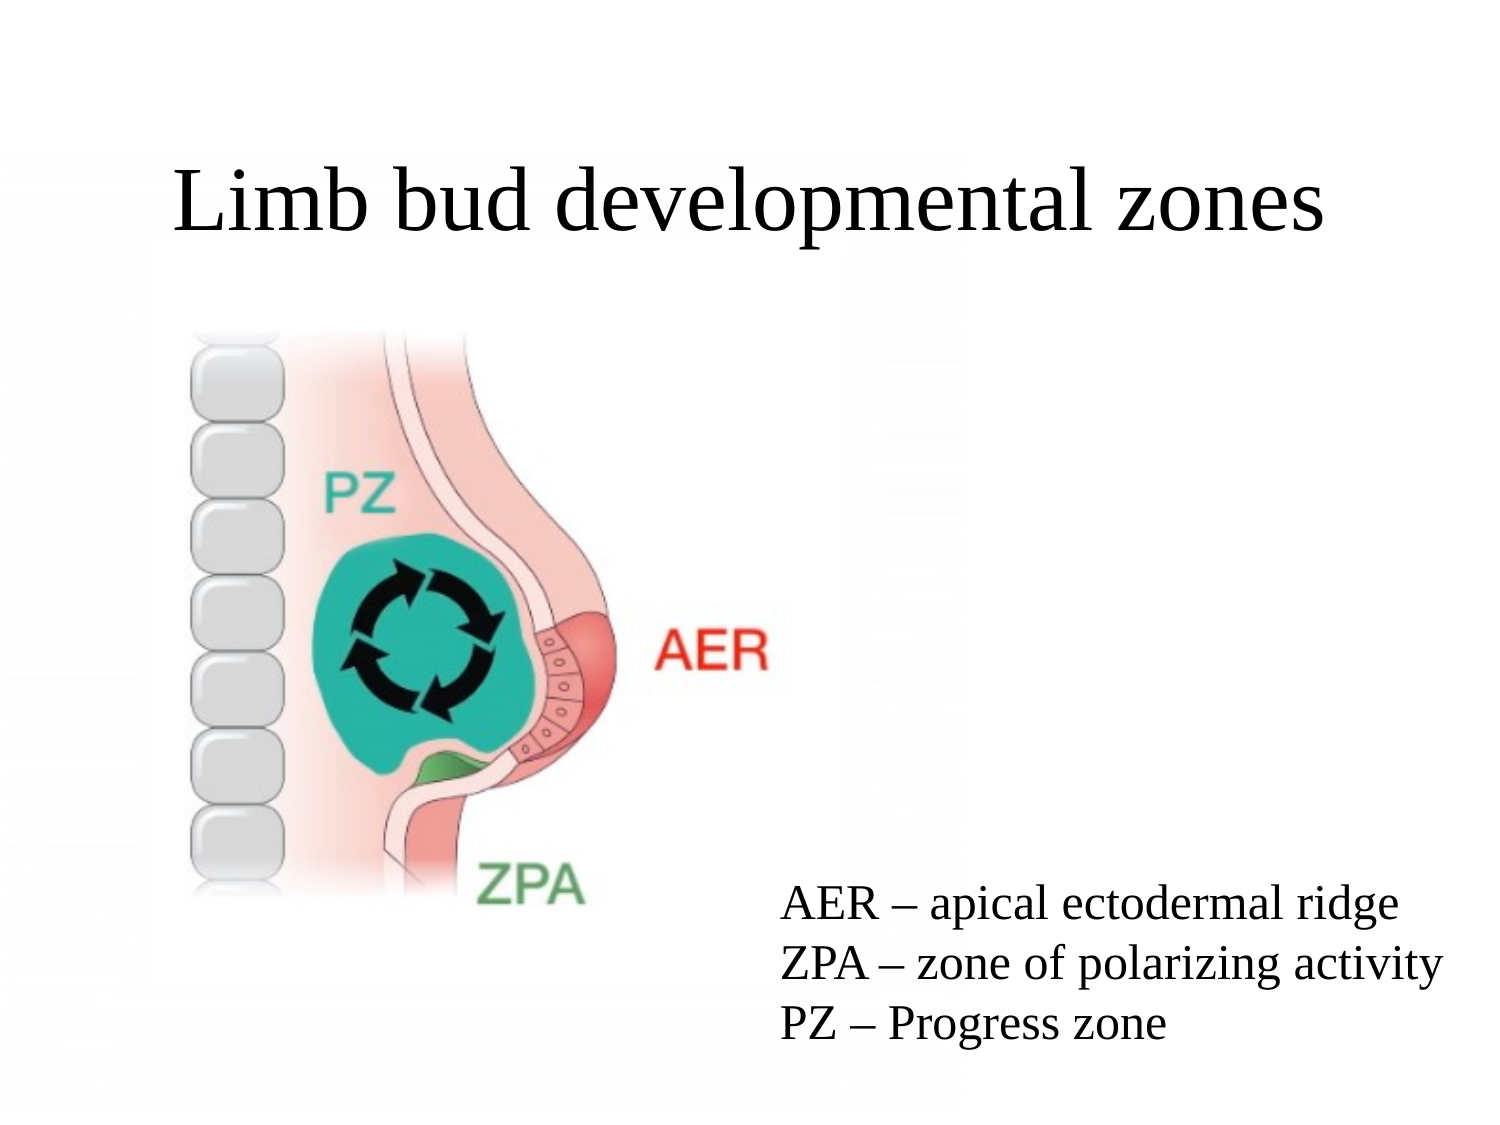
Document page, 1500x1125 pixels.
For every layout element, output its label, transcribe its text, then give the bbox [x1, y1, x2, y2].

text_box AER – apical ectodermal ridge ZPA – zone of polarizing activity PZ – Progress zone [972, 862, 1460, 1058]
picture [3, 149, 967, 1113]
title Limb bud developmental zones [112, 99, 1388, 288]
